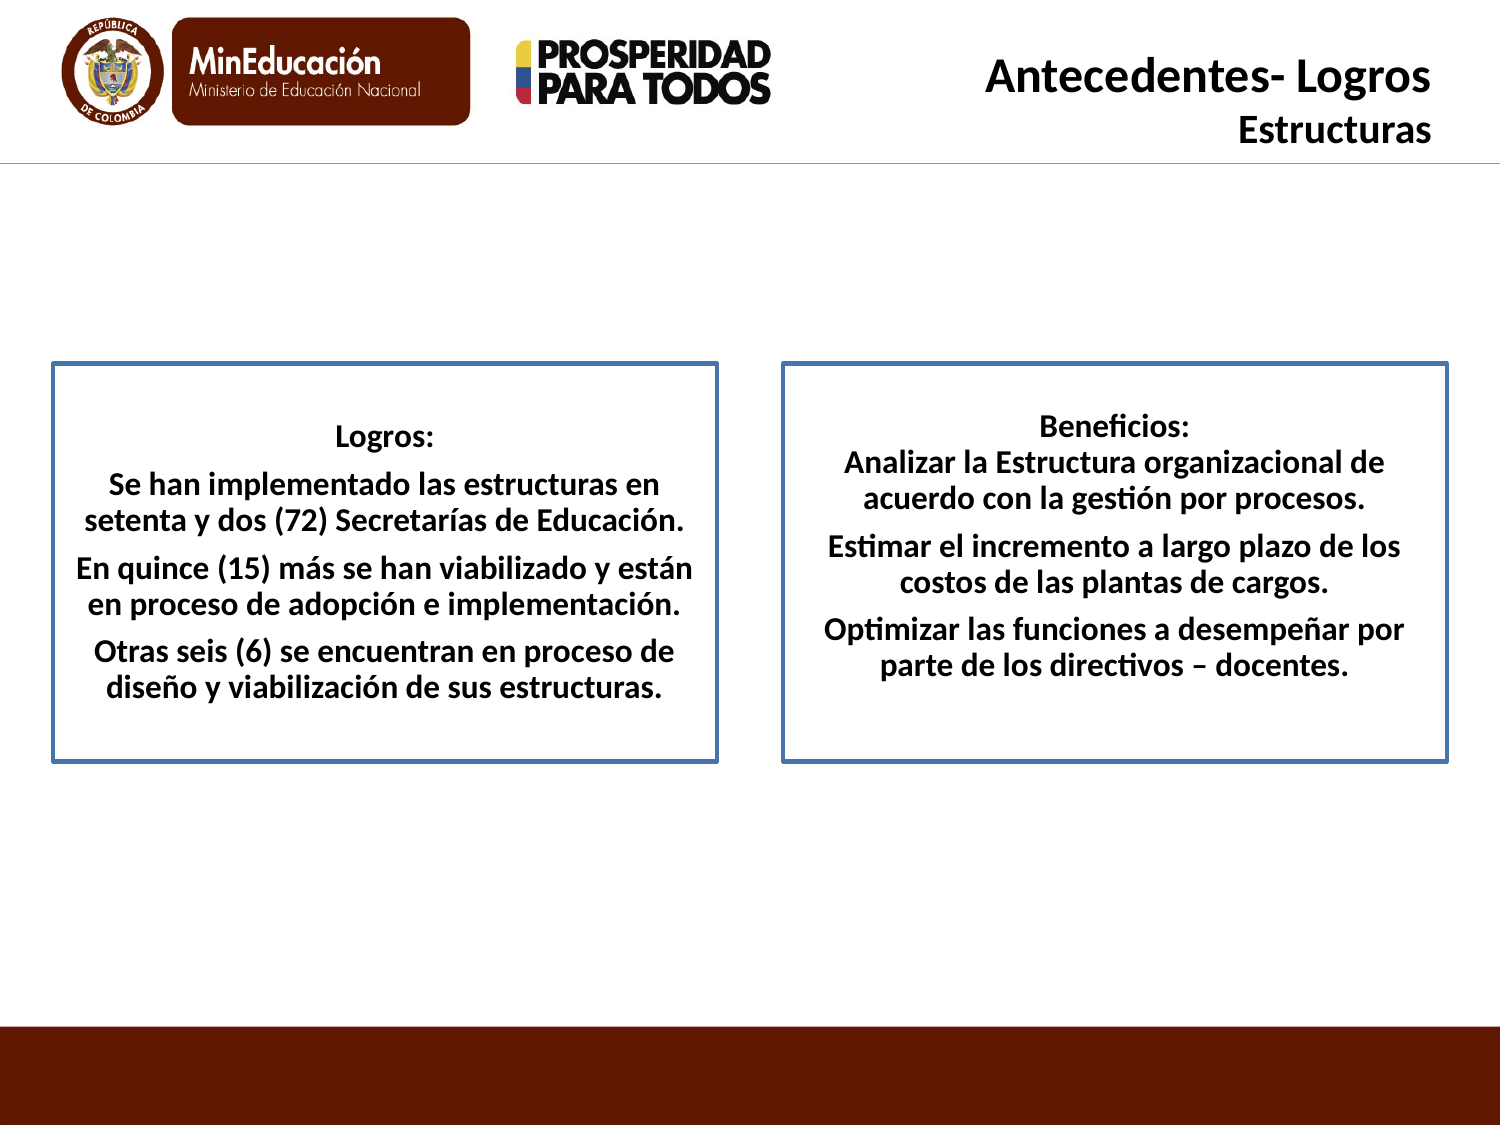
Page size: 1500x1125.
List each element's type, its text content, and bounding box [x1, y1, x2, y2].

text_box Antecedentes- Logros Estructuras [891, 34, 1447, 160]
picture [0, 0, 1500, 1125]
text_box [52, 172, 1448, 953]
